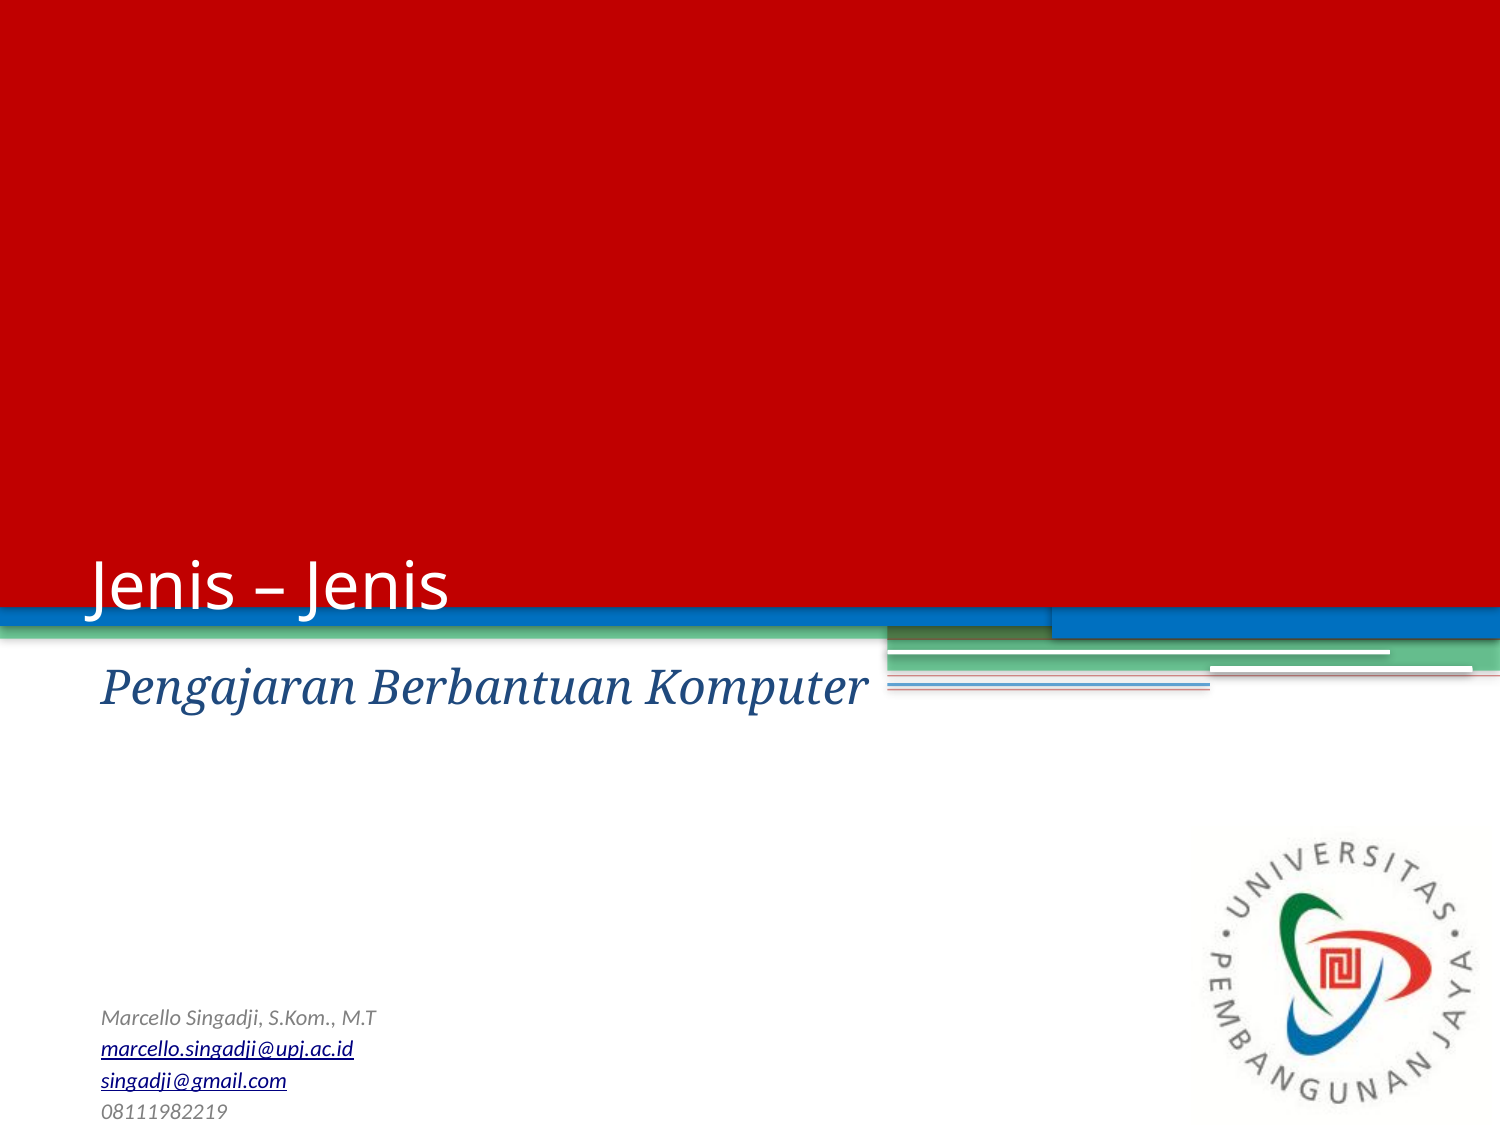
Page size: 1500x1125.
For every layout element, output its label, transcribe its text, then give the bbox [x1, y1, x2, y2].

title Jenis – Jenis [75, 389, 1463, 631]
picture [1191, 826, 1492, 1125]
subtitle Pengajaran Berbantuan Komputer Marcello Singadji, S.Kom., M.T marcello.singadji@upj.ac.id singadji@gmail.com 08111982219 [75, 639, 888, 1125]
